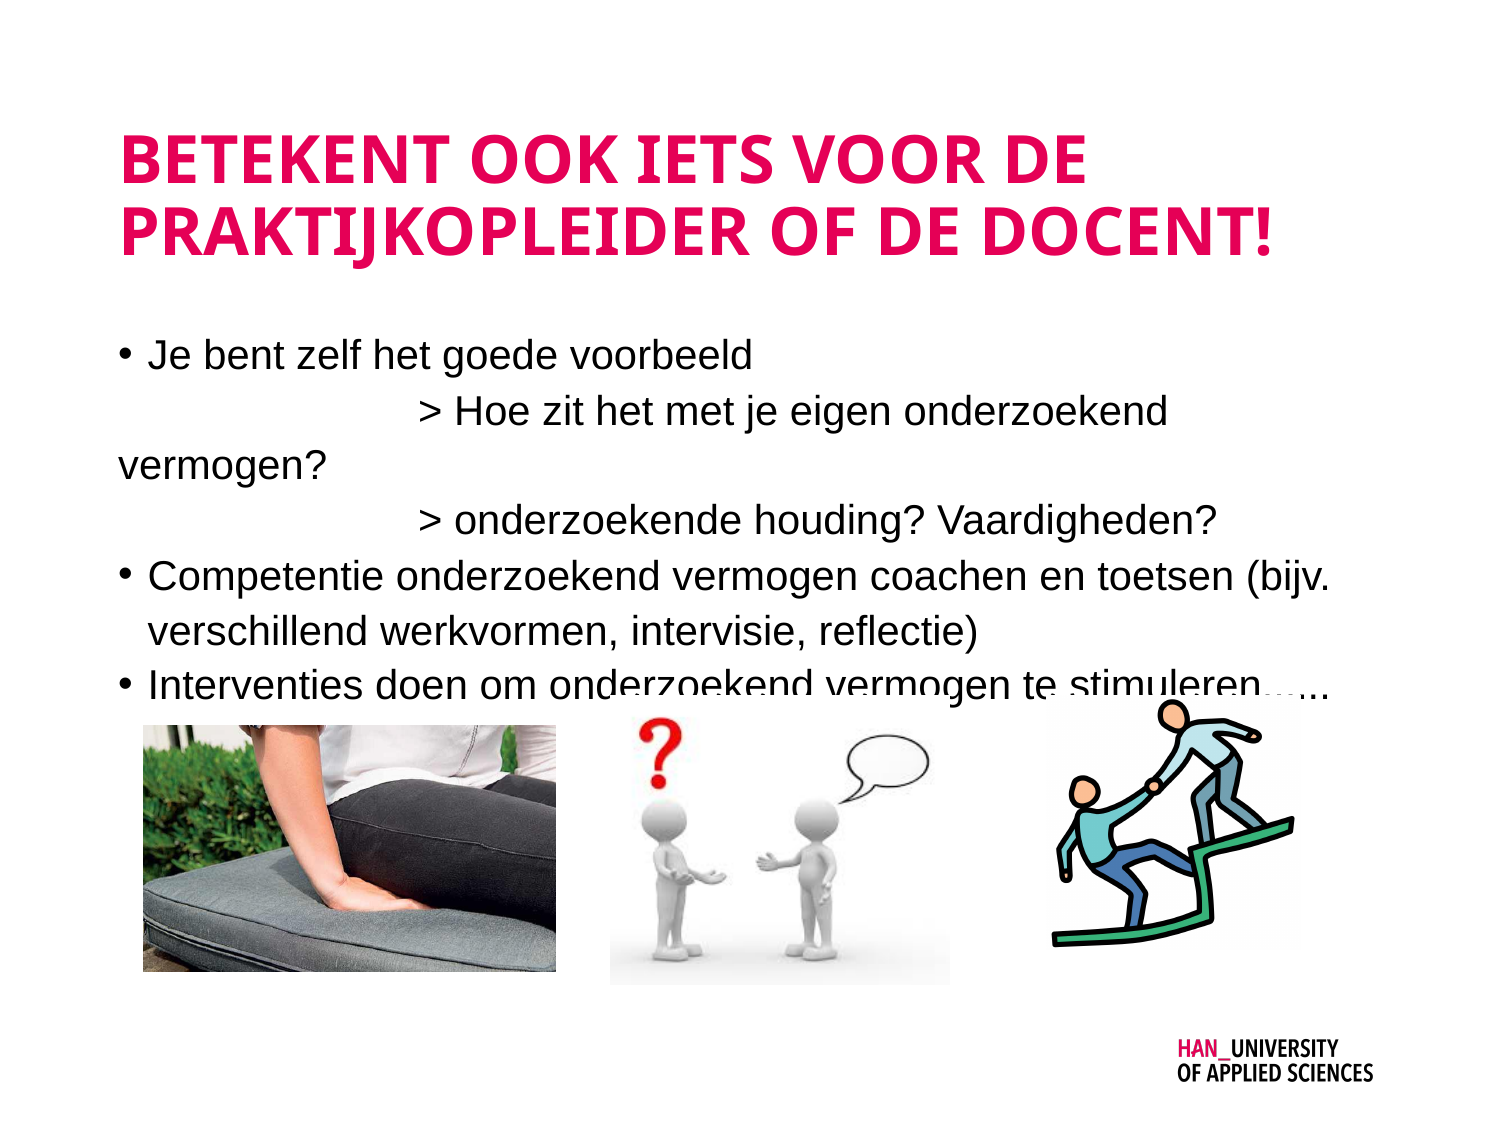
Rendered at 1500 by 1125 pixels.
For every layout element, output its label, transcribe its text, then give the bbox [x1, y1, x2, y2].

picture [143, 725, 556, 972]
picture [1046, 695, 1301, 950]
picture [1172, 1021, 1396, 1119]
list Je bent zelf het goede voorbeeld > Hoe zit het met je eigen onderzoekend vermogen? > onderzoekende houding? Vaardigheden? Competentie onderzoekend vermogen coachen en toetsen (bijv. verschillend werkvormen, intervisie, reflectie) Interventies doen om onderzoekend vermogen te stimuleren...... [103, 315, 1397, 1013]
title Betekent ook iets voor de praktijkopleider of de docent! [103, 59, 1397, 278]
picture [610, 695, 950, 985]
